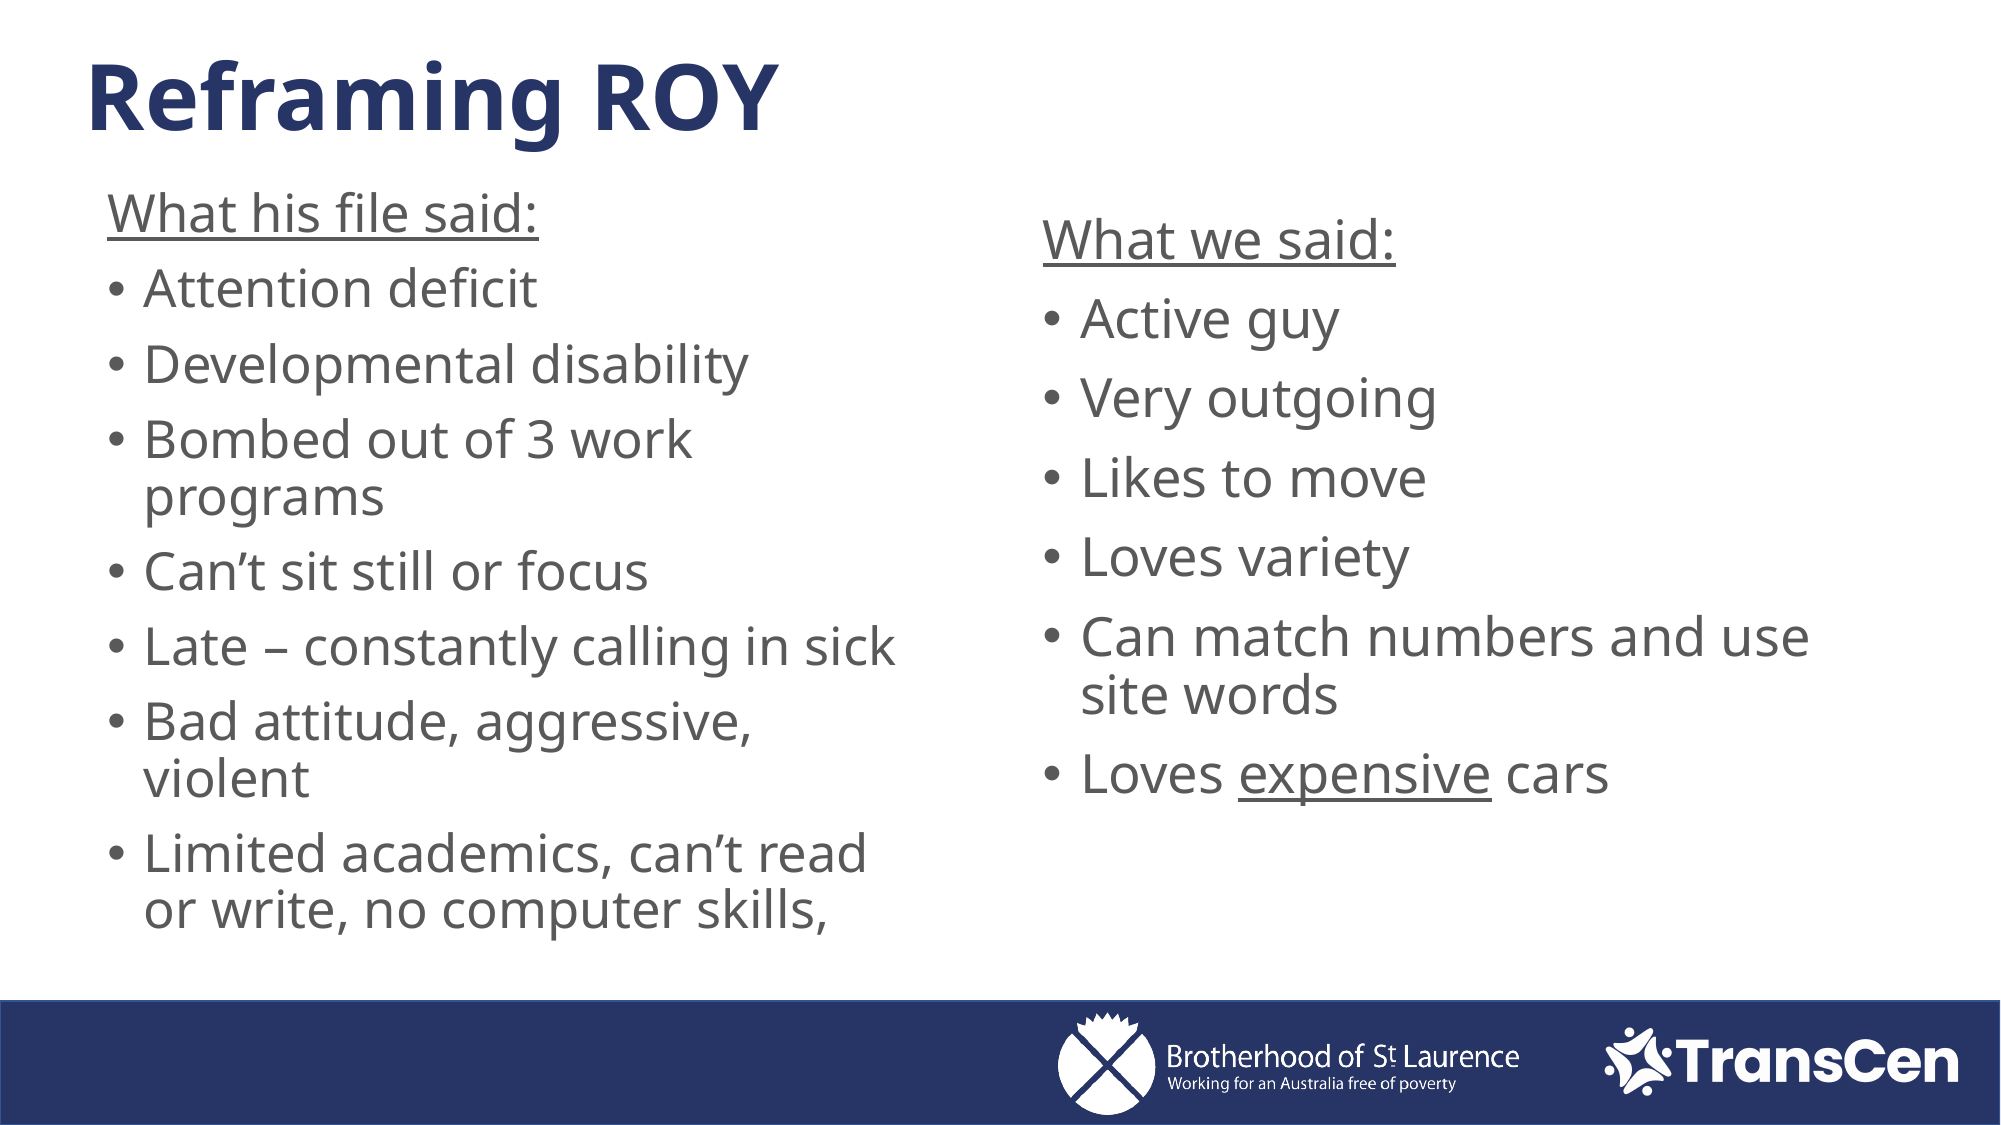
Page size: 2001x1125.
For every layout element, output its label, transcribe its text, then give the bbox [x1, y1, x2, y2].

picture [1007, 966, 2001, 1125]
list What we said: Active guy Very outgoing Likes to move Loves variety Can match numbers and use site words Loves expensive cars [1027, 204, 1885, 993]
list What his file said: Attention deficit Developmental disability Bombed out of 3 work programs Can’t sit still or focus Late – constantly calling in sick Bad attitude, aggressive, violent Limited academics, can’t read or write, no computer skills, [92, 179, 913, 990]
title Reframing ROY [69, 0, 1940, 203]
